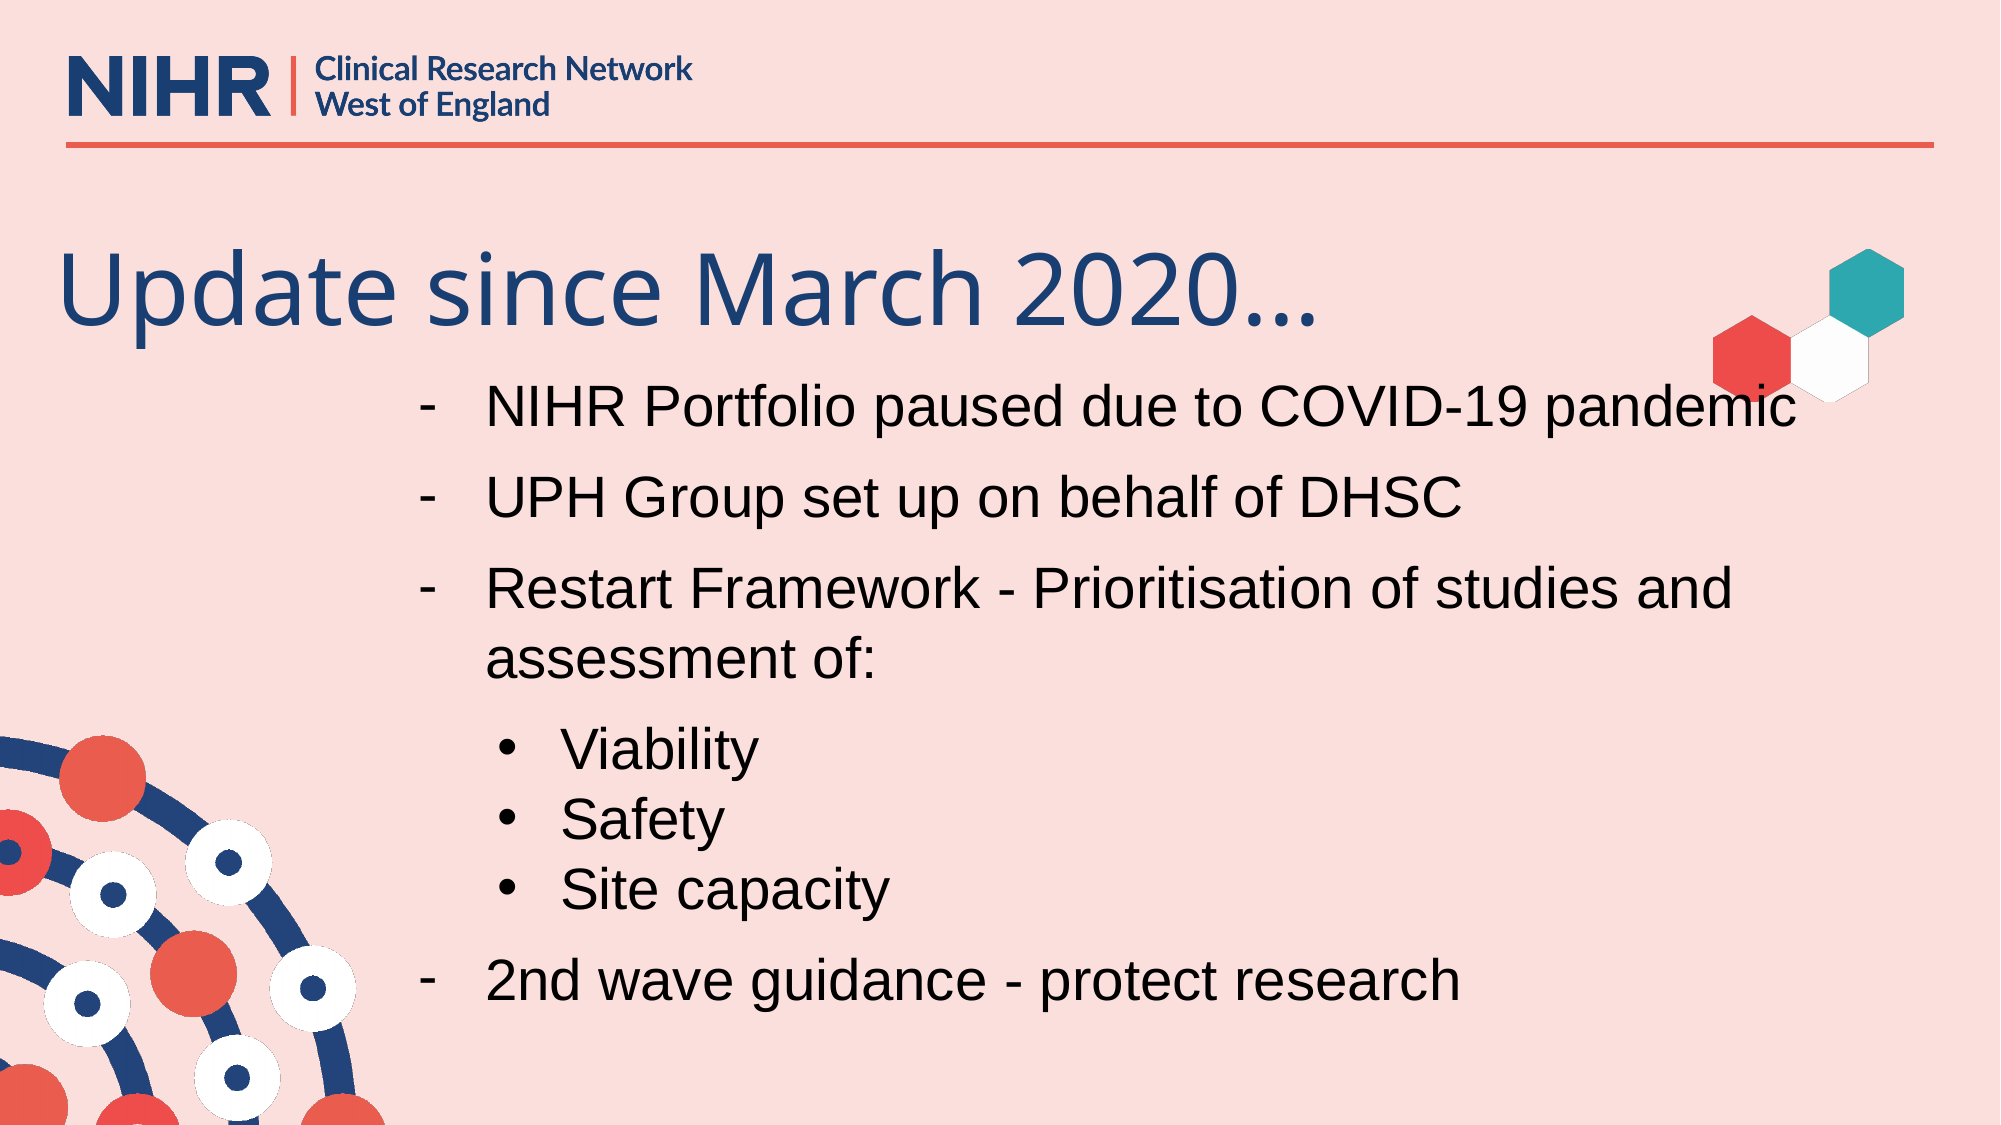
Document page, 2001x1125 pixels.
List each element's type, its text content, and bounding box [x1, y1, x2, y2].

list NIHR Portfolio paused due to COVID-19 pandemic UPH Group set up on behalf of DHSC Restart Framework - Prioritisation of studies and assessment of: Viability Safety Site capacity 2nd wave guidance - protect research [394, 361, 1949, 1095]
title Update since March 2020... [40, 168, 1583, 355]
text_box [271, 398, 394, 983]
picture [0, 0, 2000, 1125]
